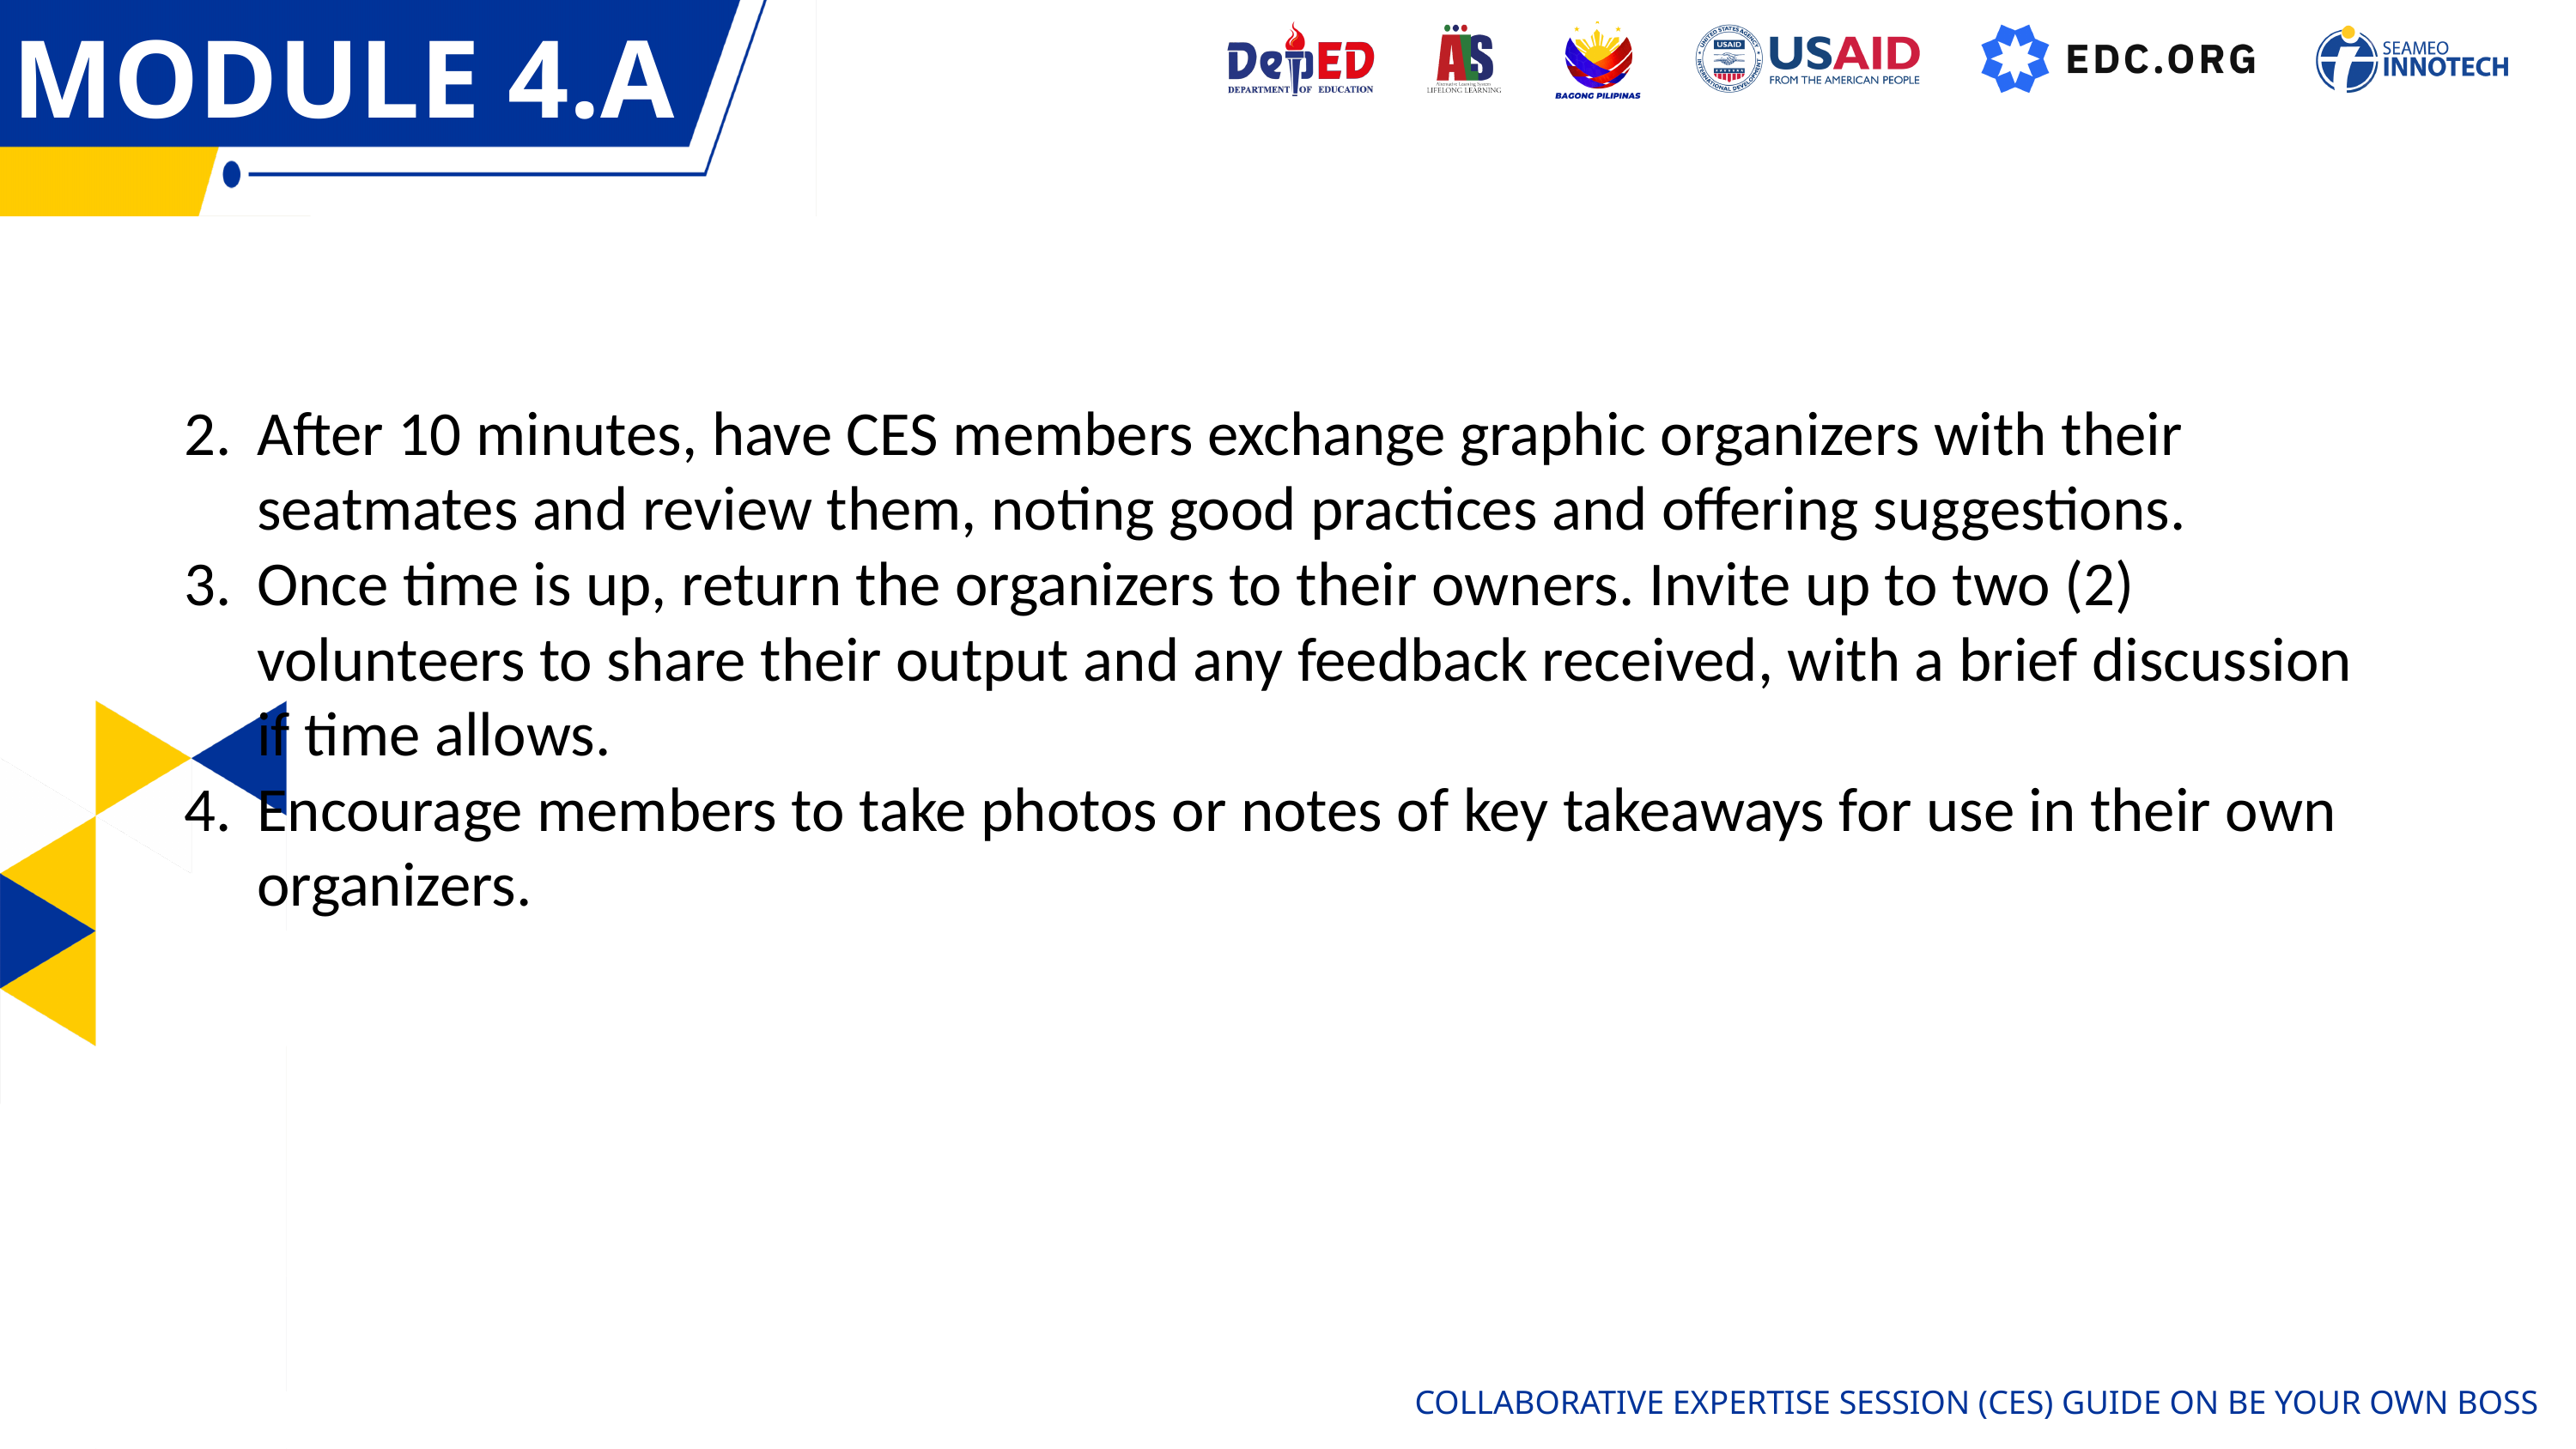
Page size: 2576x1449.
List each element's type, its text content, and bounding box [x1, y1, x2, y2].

text_box After 10 minutes, have CES members exchange graphic organizers with their seatmates and review them, noting good practices and offering suggestions. Once time is up, return the organizers to their owners. Invite up to two (2) volunteers to share their output and any feedback received, with a brief discussion if time allows. Encourage members to take photos or notes of key takeaways for use in their own organizers. [172, 386, 2404, 925]
text_box [0, 700, 287, 1449]
text_box COLLABORATIVE EXPERTISE SESSION (CES) GUIDE ON BE YOUR OWN BOSS [1101, 1404, 2539, 1422]
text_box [0, 0, 956, 216]
text_box [1197, 21, 2539, 99]
text_box OVERVIEW [0, 112, 1007, 226]
